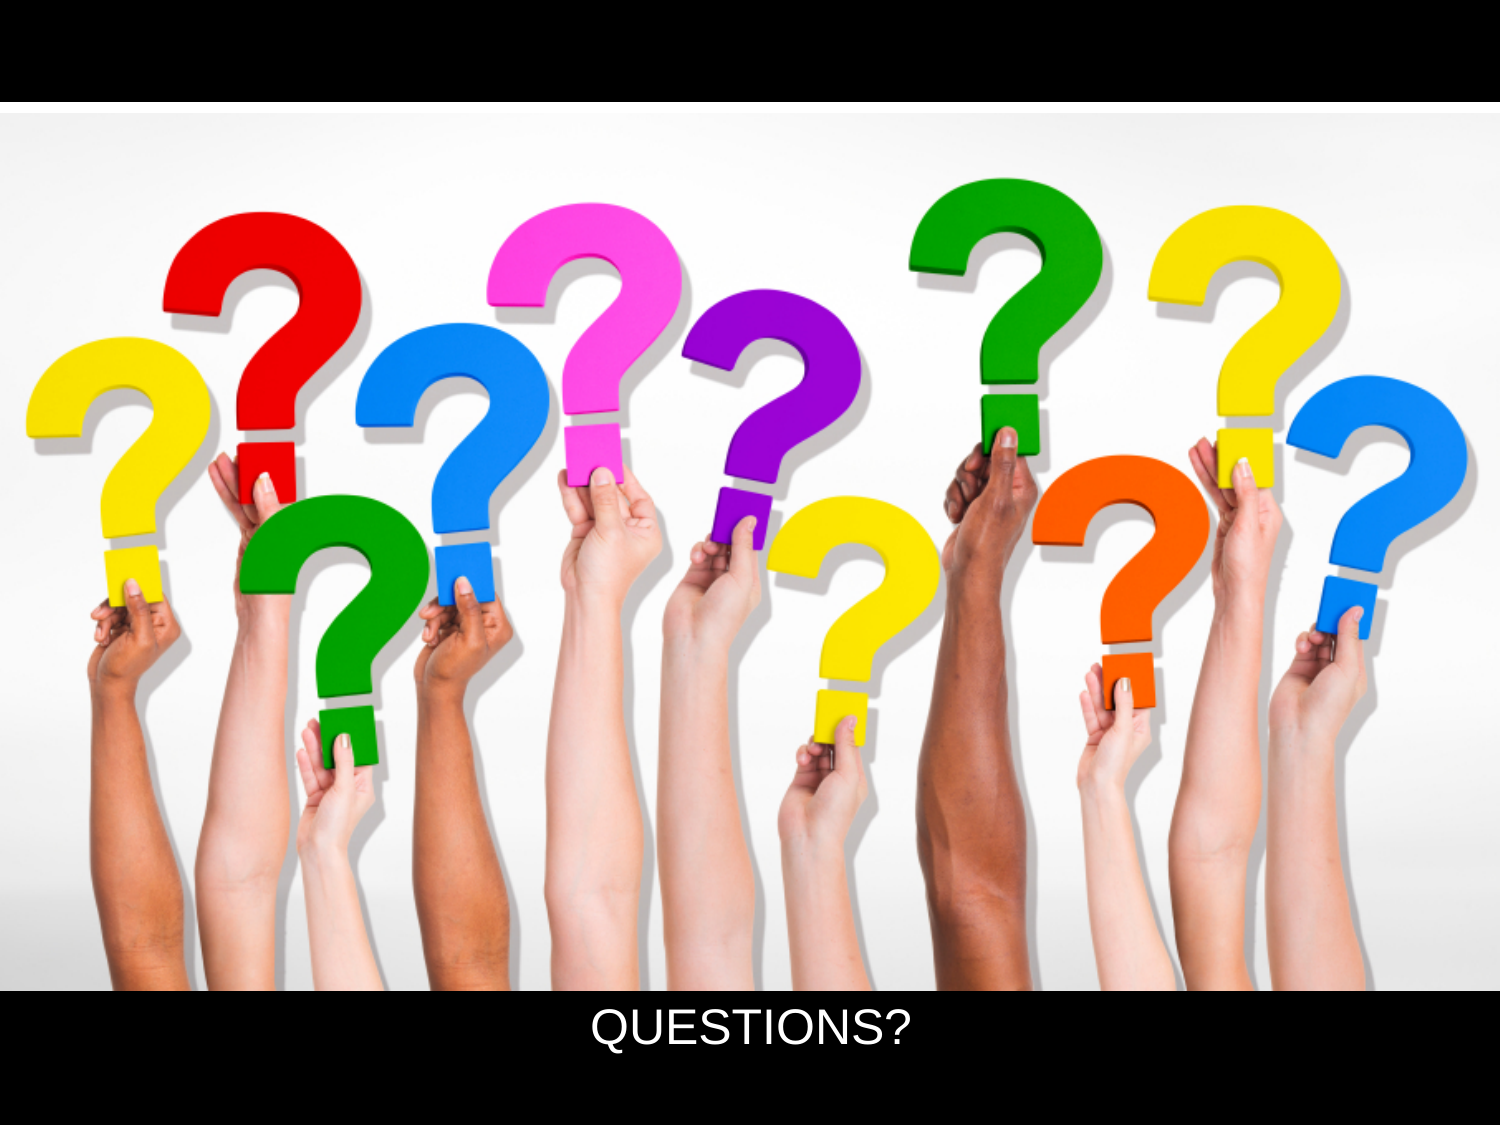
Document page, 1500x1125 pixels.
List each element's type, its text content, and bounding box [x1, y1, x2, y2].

text_box [0, 0, 1500, 102]
picture [0, 112, 1500, 991]
text_box QUESTIONS? [0, 997, 1500, 1125]
